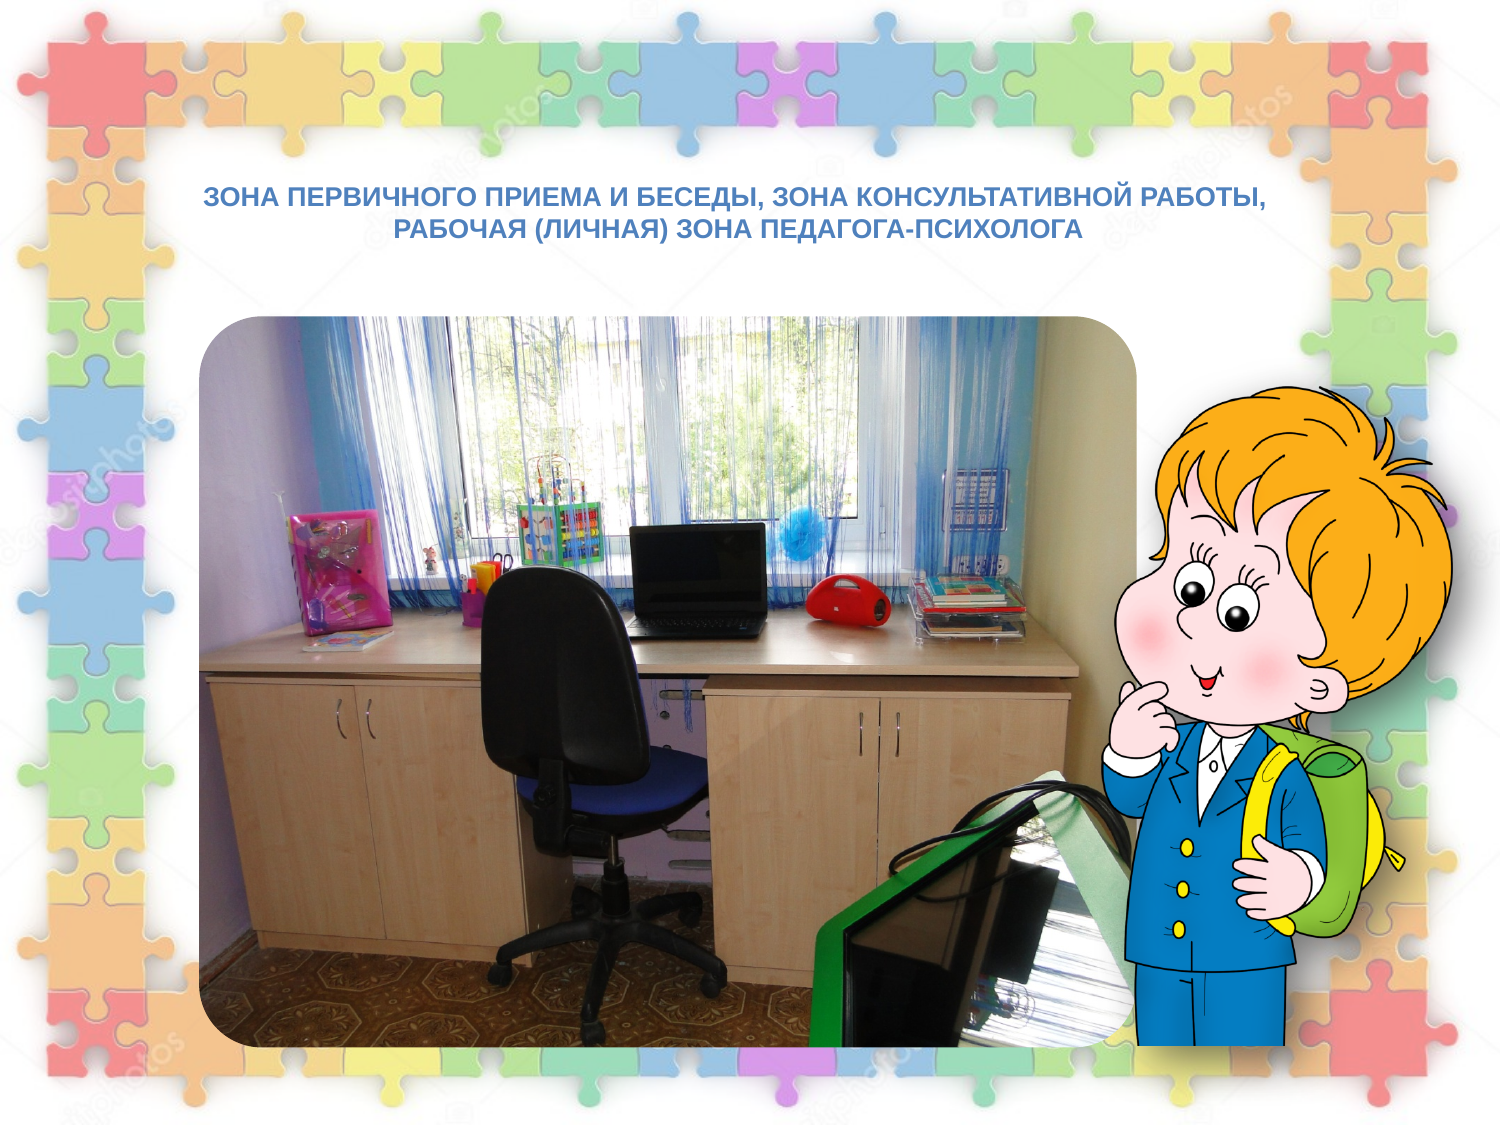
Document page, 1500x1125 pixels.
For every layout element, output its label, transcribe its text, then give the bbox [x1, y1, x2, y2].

picture [198, 316, 1453, 1048]
title Зона первичного приема и беседы, зона консультативной работы, рабочая (личная) зона педагога-психолога [35, 128, 1442, 317]
